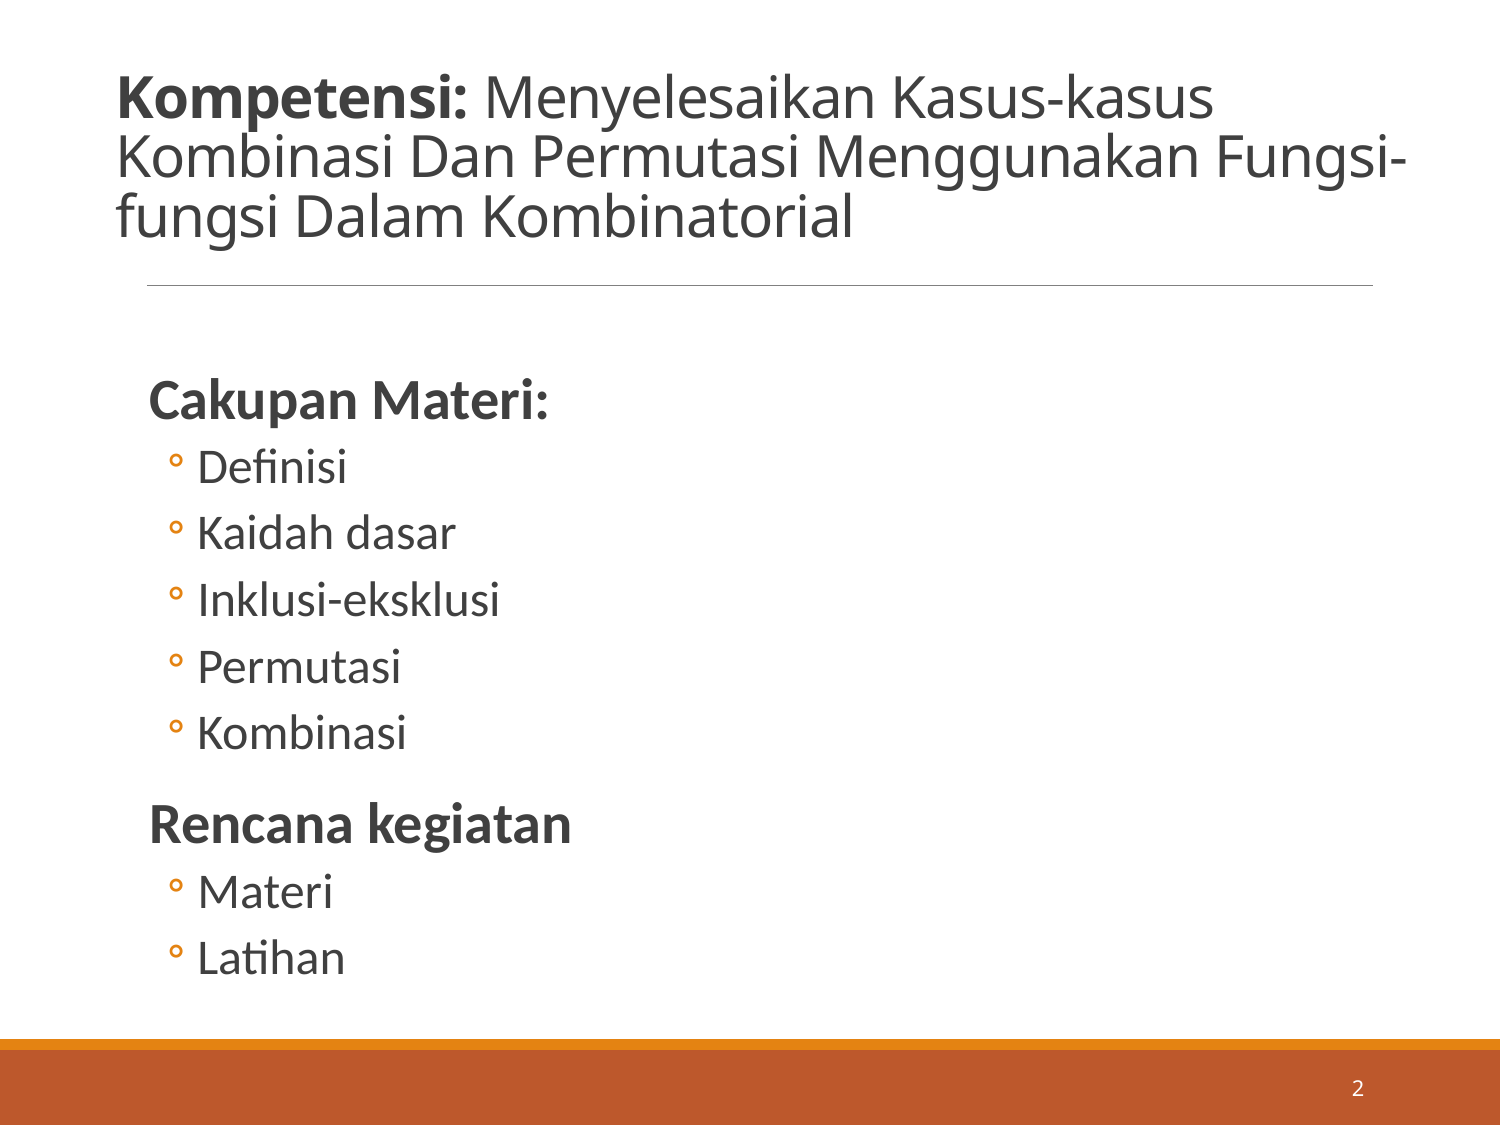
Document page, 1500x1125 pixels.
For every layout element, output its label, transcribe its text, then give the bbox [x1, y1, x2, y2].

list Cakupan Materi: Definisi Kaidah dasar Inklusi-eksklusi Permutasi Kombinasi Rencana kegiatan Materi Latihan [134, 361, 1367, 1074]
title Kompetensi: Menyelesaikan Kasus-kasus Kombinasi Dan Permutasi Menggunakan Fungsi-fungsi Dalam Kombinatorial [100, 162, 1425, 327]
slide_number 2 [1218, 1059, 1380, 1120]
